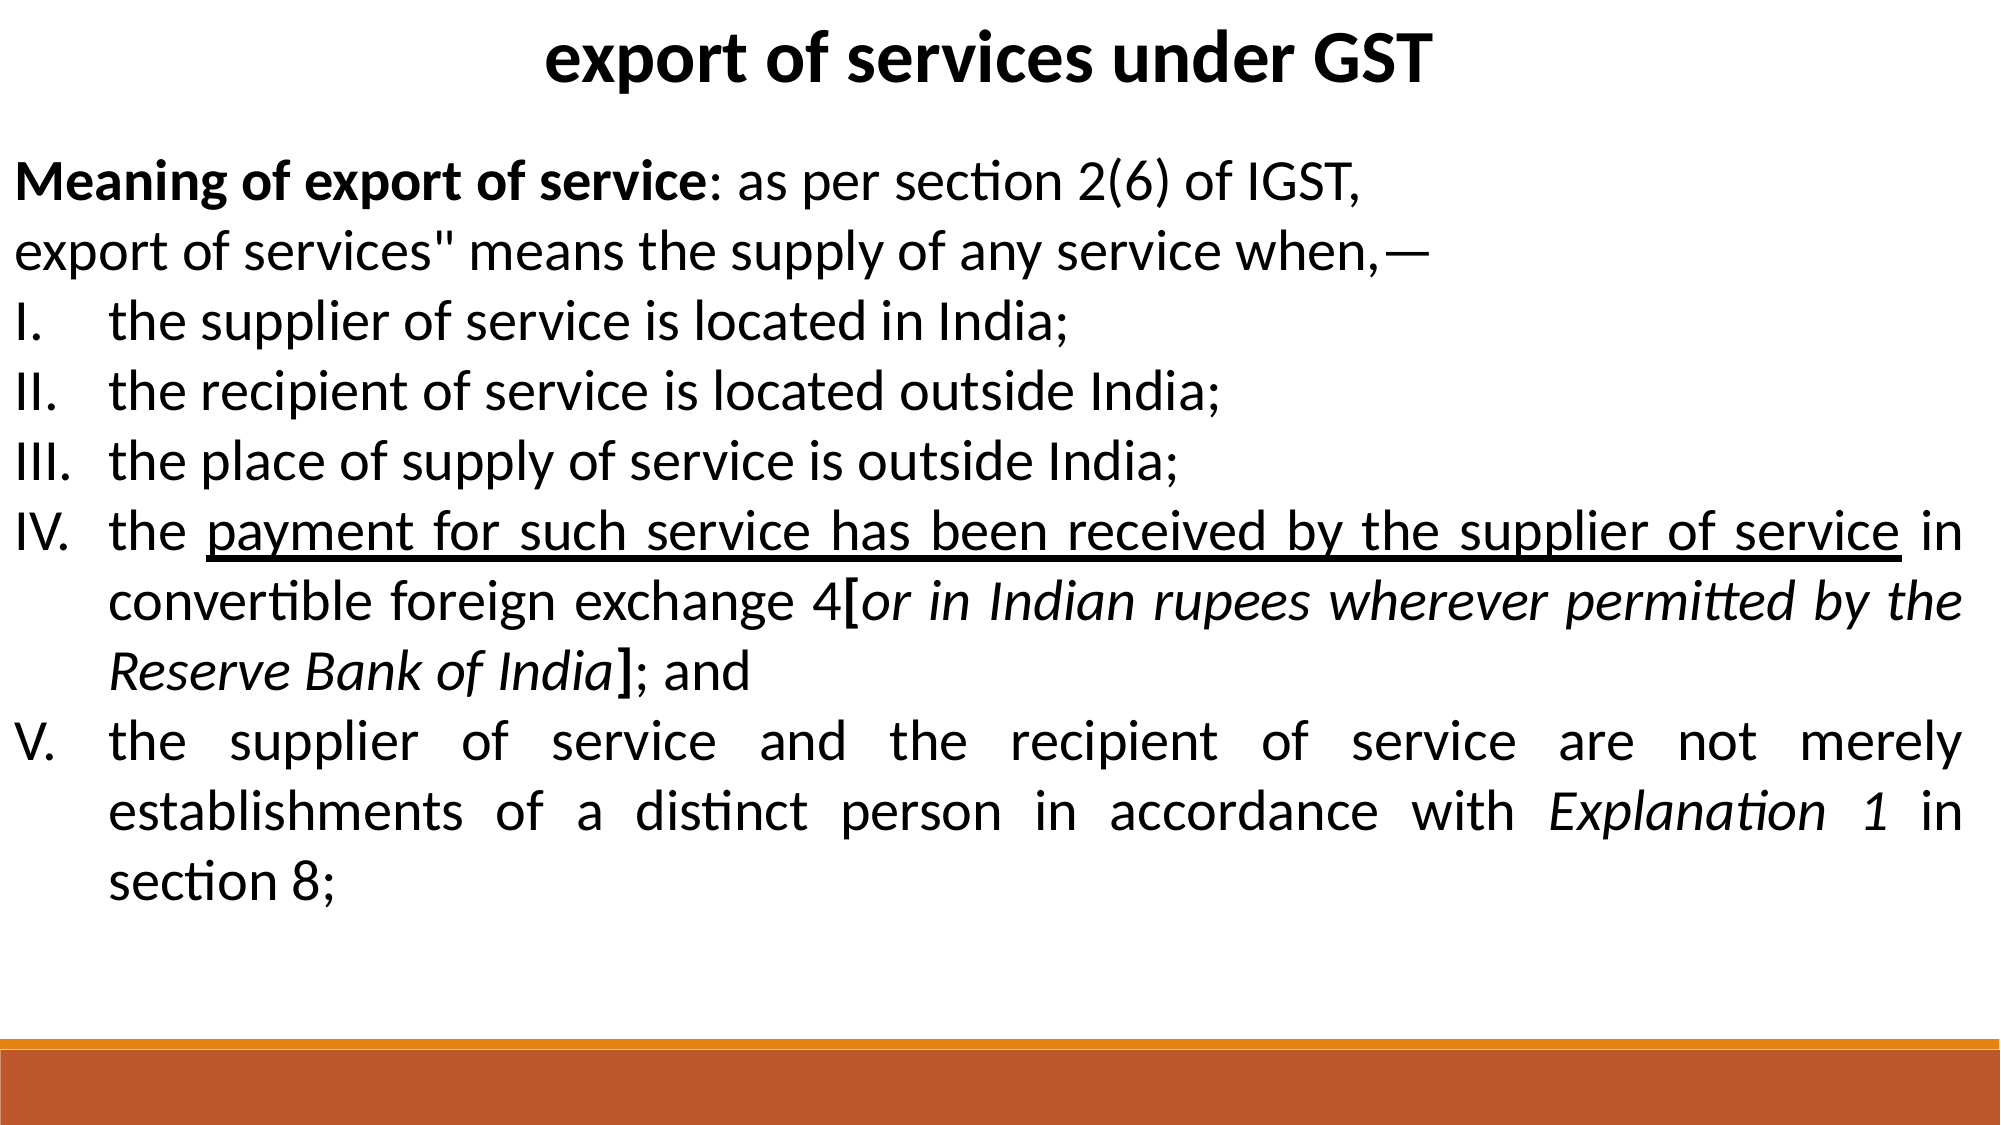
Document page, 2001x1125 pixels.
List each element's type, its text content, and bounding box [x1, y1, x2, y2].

text_box export of services under GST Meaning of export of service: as per section 2(6) of IGST, export of services" means the supply of any service when,— the supplier of service is located in India; the recipient of service is located outside India; the place of supply of service is outside India; the payment for such service has been received by the supplier of service in convertible foreign exchange 4[or in Indian rupees wherever permitted by the Reserve Bank of India]; and the supplier of service and the recipient of service are not merely establishments of a distinct person in accordance with Explanation 1 in section 8; [0, 0, 1980, 1010]
